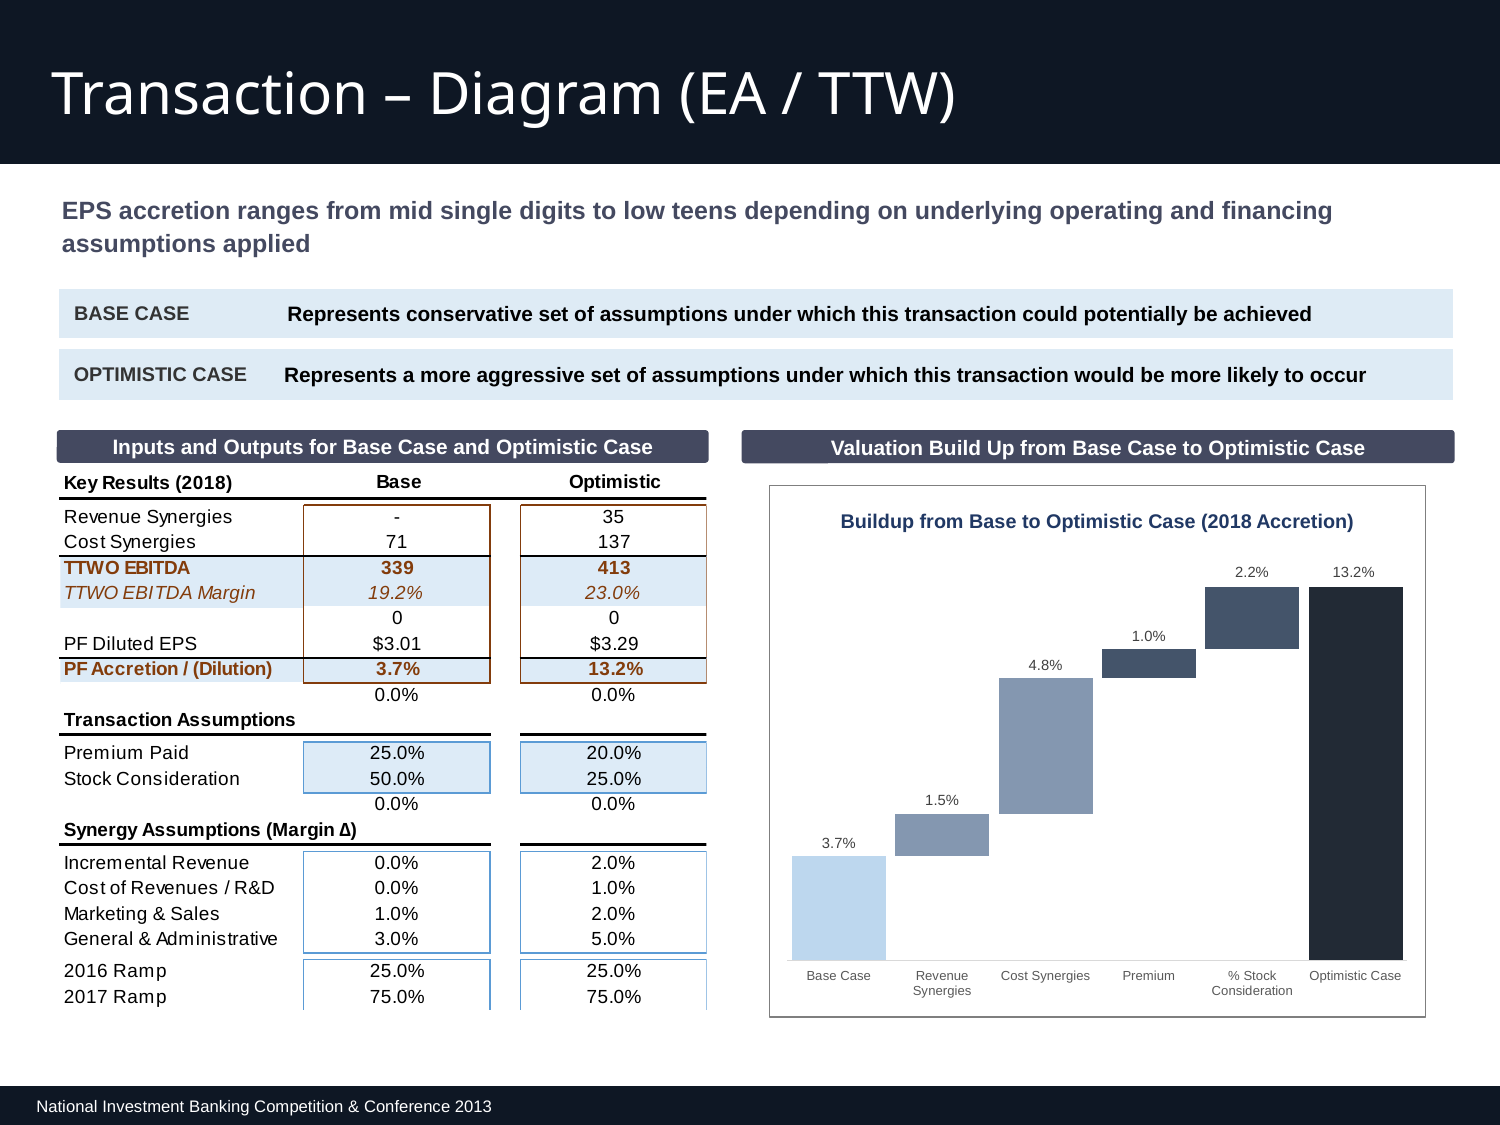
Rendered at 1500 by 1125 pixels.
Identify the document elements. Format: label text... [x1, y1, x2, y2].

picture [58, 472, 709, 1012]
text_box Valuation Build Up from Base Case to Optimistic Case [743, 432, 1453, 462]
picture [768, 484, 1426, 1018]
text_box EPS accretion ranges from mid single digits to low teens depending on underlying operating and financing assumptions applied [47, 184, 1432, 265]
text_box Transaction – Diagram (EA / TTW) [35, 41, 1455, 141]
table_header Represents a more aggressive set of assumptions under which this transaction would be more likely to occur [269, 349, 1453, 400]
text_box Inputs and Outputs for Base Case and Optimistic Case [58, 432, 707, 461]
table_header Represents conservative set of assumptions under which this transaction could potentially be achieved [272, 289, 1453, 338]
table_header BASE CASE [59, 289, 272, 338]
table_header OPTIMISTIC CASE [59, 349, 269, 400]
